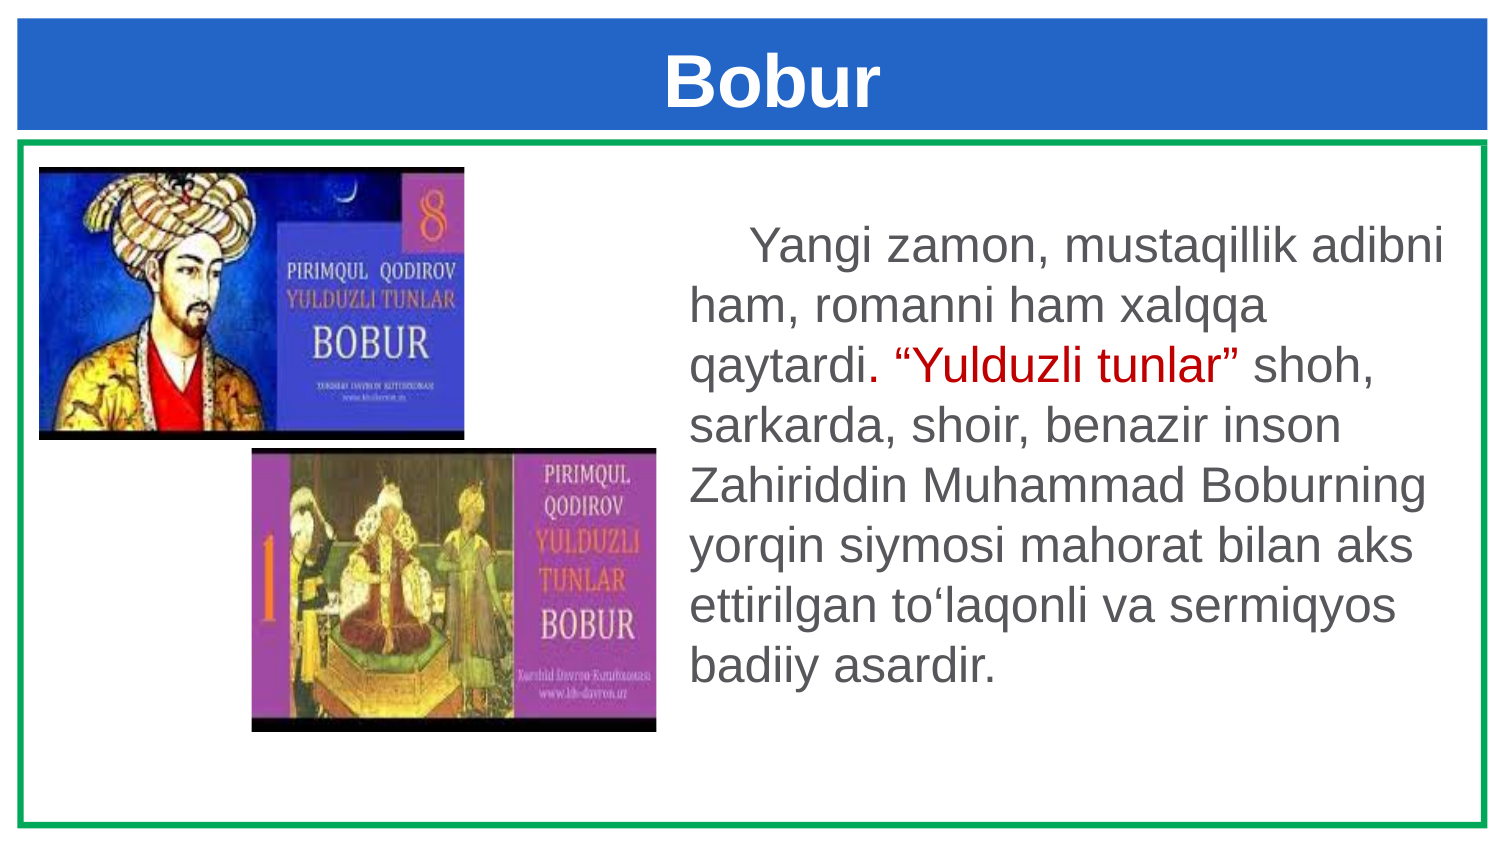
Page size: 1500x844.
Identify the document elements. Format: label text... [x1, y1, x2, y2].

picture [38, 167, 465, 440]
text_box Yangi zamon, mustaqillik adibni ham, romanni ham xalqqa qaytardi. “Yulduzli tunlar” shoh, sarkarda, shoir, benazir inson Zahiriddin Muhammad Boburning yorqin siymosi mahorat bilan aks ettirilgan to‘laqonli va sermiqyos badiiy asardir. [674, 205, 1466, 701]
picture [251, 448, 657, 733]
title Bobur [74, 34, 1471, 135]
